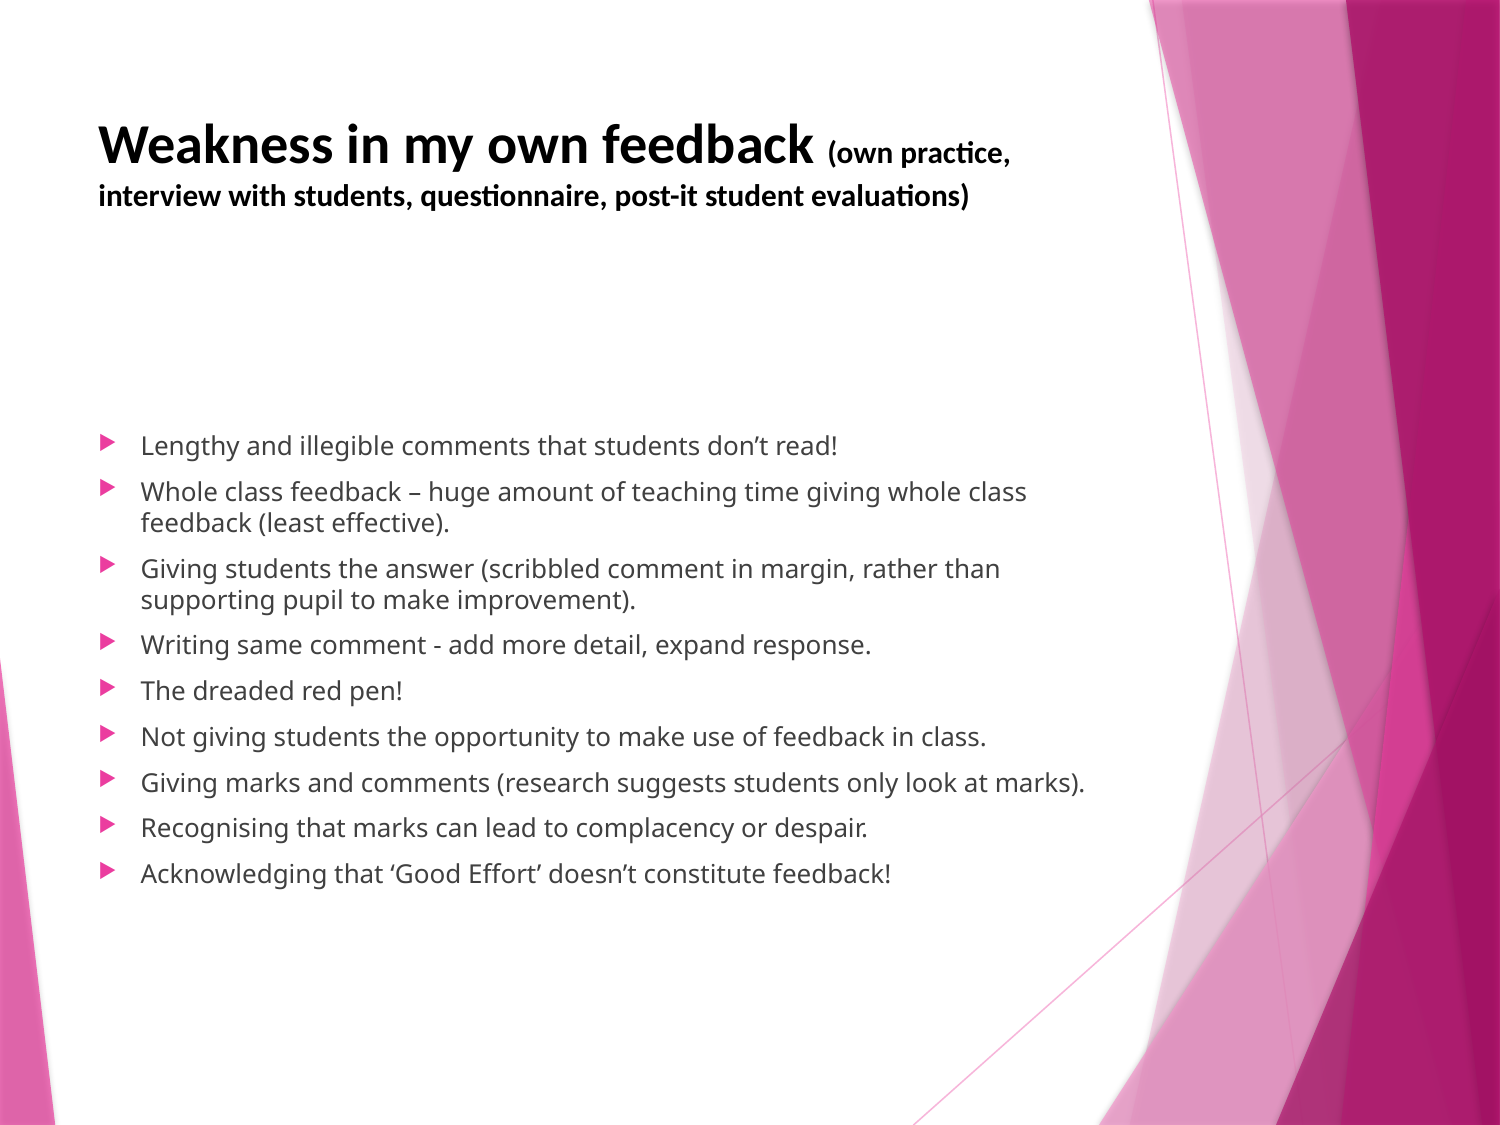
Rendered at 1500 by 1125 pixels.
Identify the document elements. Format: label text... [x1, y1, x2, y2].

list Lengthy and illegible comments that students don’t read! Whole class feedback – huge amount of teaching time giving whole class feedback (least effective). Giving students the answer (scribbled comment in margin, rather than supporting pupil to make improvement). Writing same comment - add more detail, expand response. The dreaded red pen! Not giving students the opportunity to make use of feedback in class. Giving marks and comments (research suggests students only look at marks). Recognising that marks can lead to complacency or despair. Acknowledging that ‘Good Effort’ doesn’t constitute feedback! [83, 422, 1141, 900]
title Weakness in my own feedback (own practice, interview with students, questionnaire, post-it student evaluations) [83, 99, 1141, 317]
